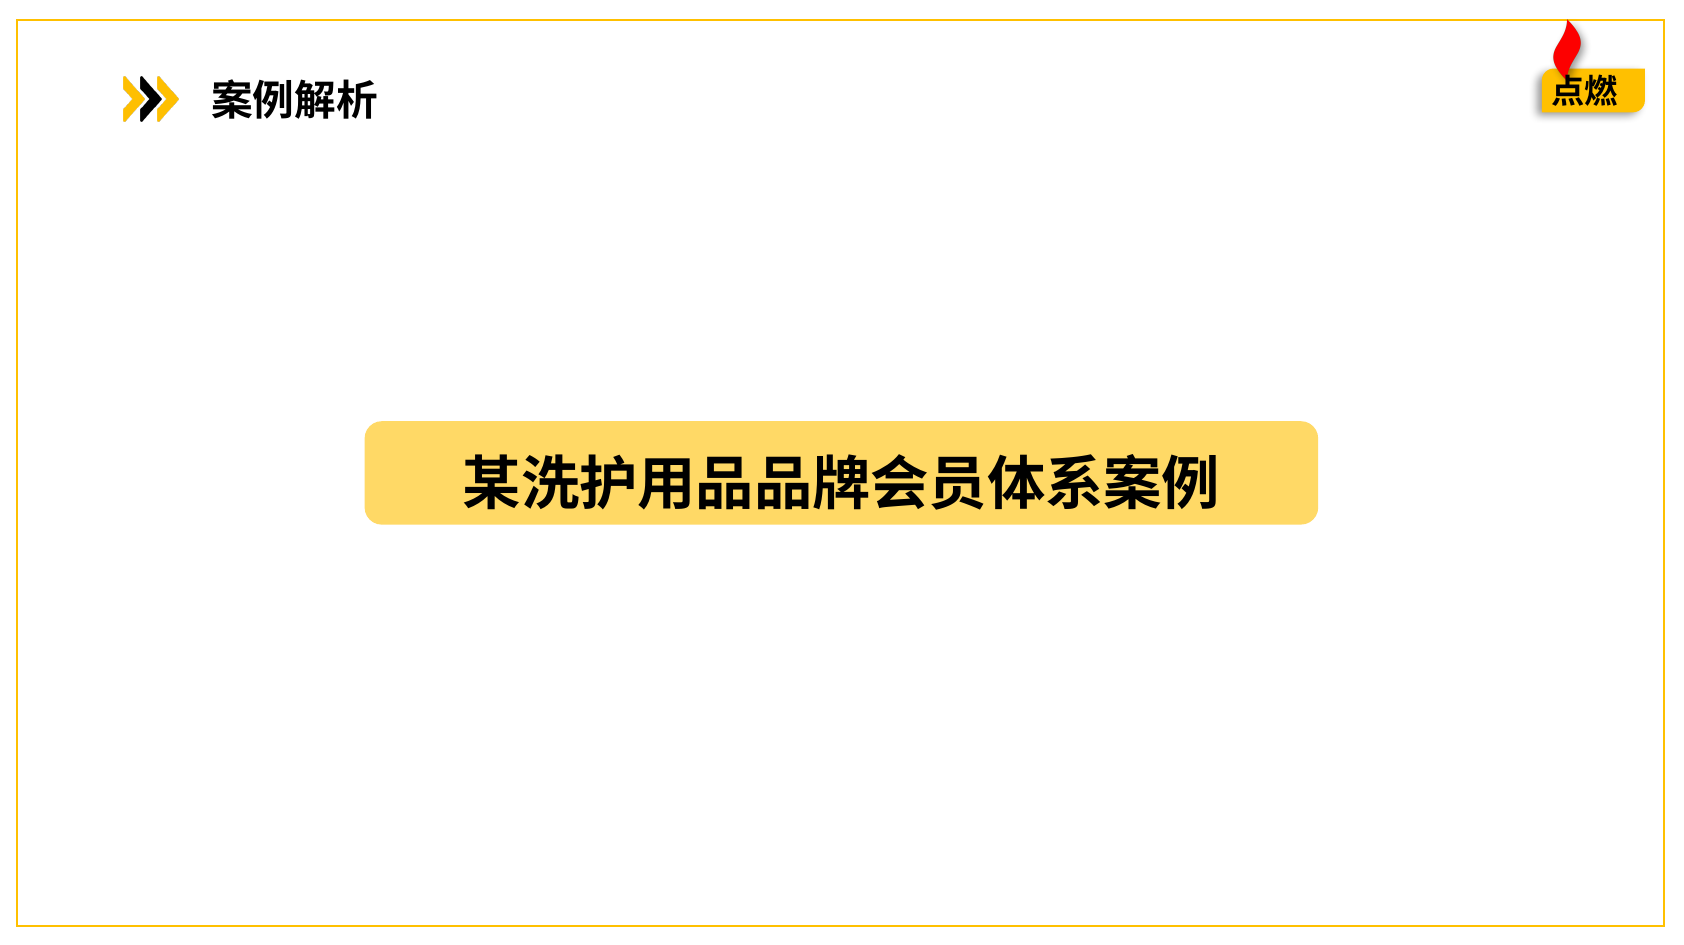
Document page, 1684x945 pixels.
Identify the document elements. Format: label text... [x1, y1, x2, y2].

text_box 案例解析 [196, 66, 394, 132]
text_box 某洗护用品品牌会员体系案例 [337, 410, 1346, 524]
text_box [123, 76, 180, 122]
text_box [16, 19, 1665, 927]
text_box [1536, 19, 1645, 118]
